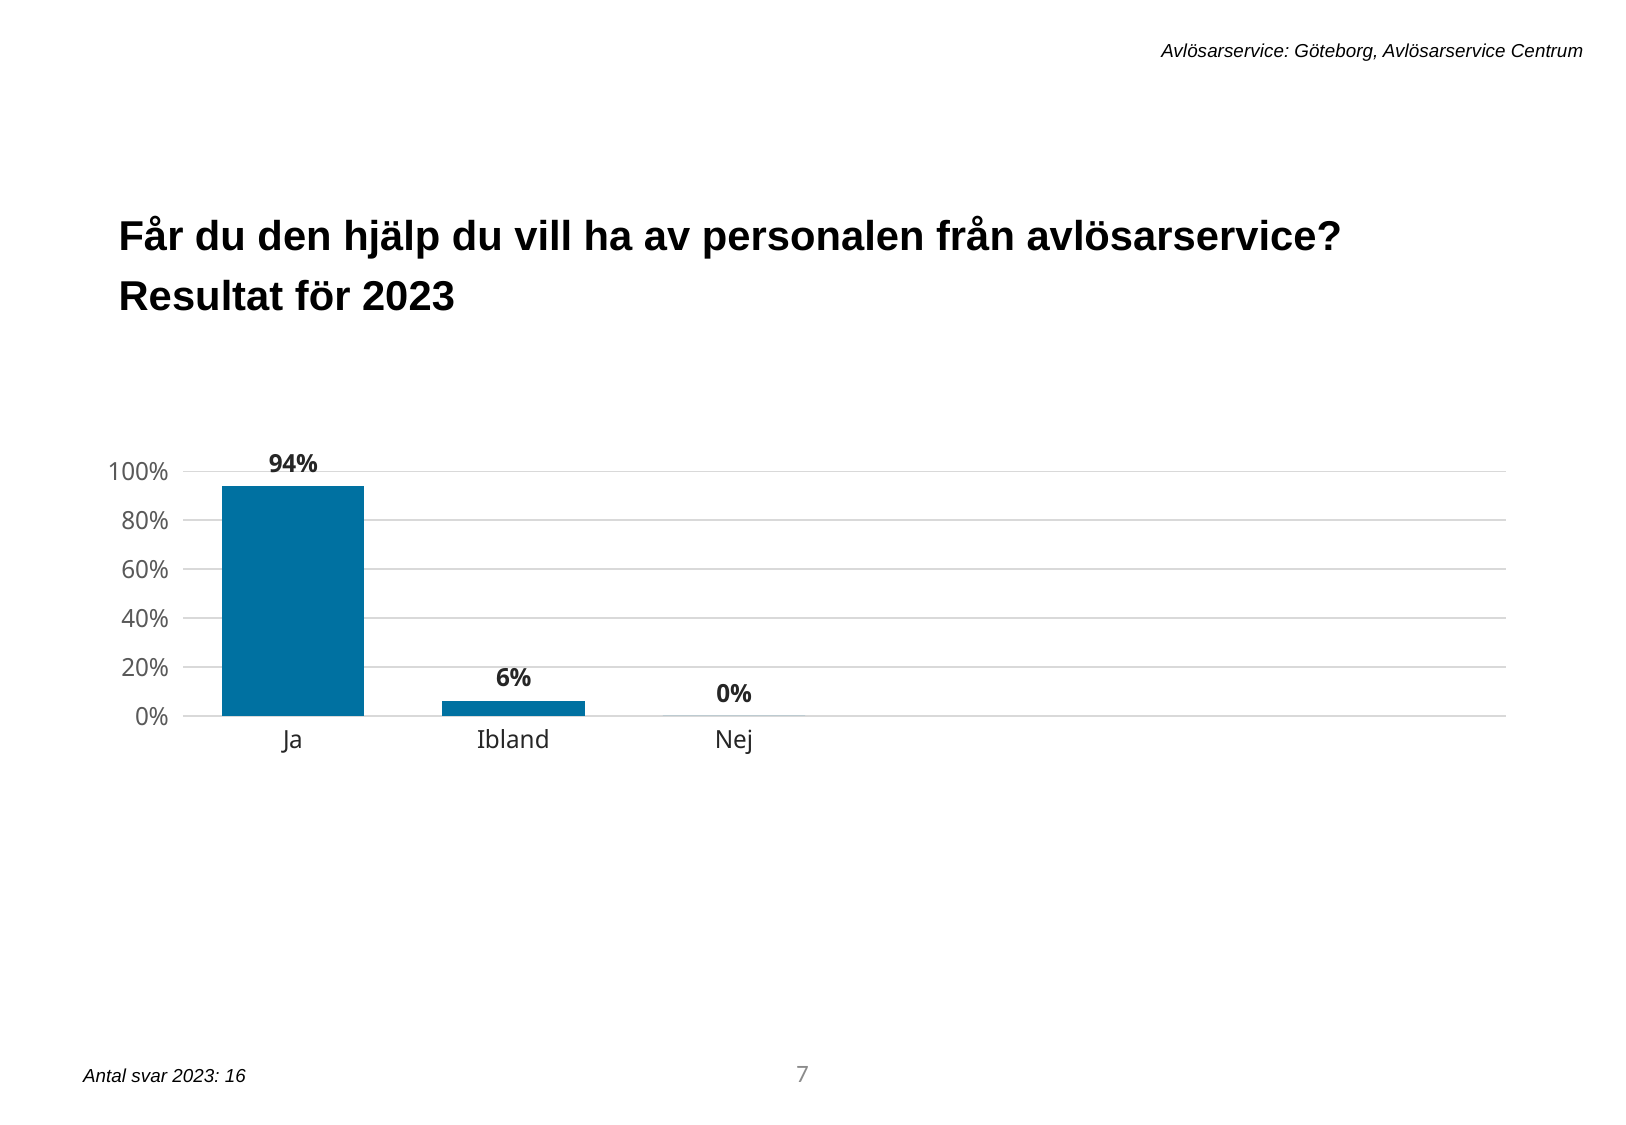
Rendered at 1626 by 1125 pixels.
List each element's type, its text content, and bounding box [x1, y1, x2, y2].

text_box Får du den hjälp du vill ha av personalen från avlösarservice? Resultat för 2023 [103, 191, 1514, 327]
text_box Antal svar 2023: 16 [68, 1056, 730, 1094]
text_box Avlösarservice: Göteborg, Avlösarservice Centrum [269, 31, 1598, 69]
chart [107, 380, 1518, 974]
slide_number 7 [458, 1042, 824, 1103]
